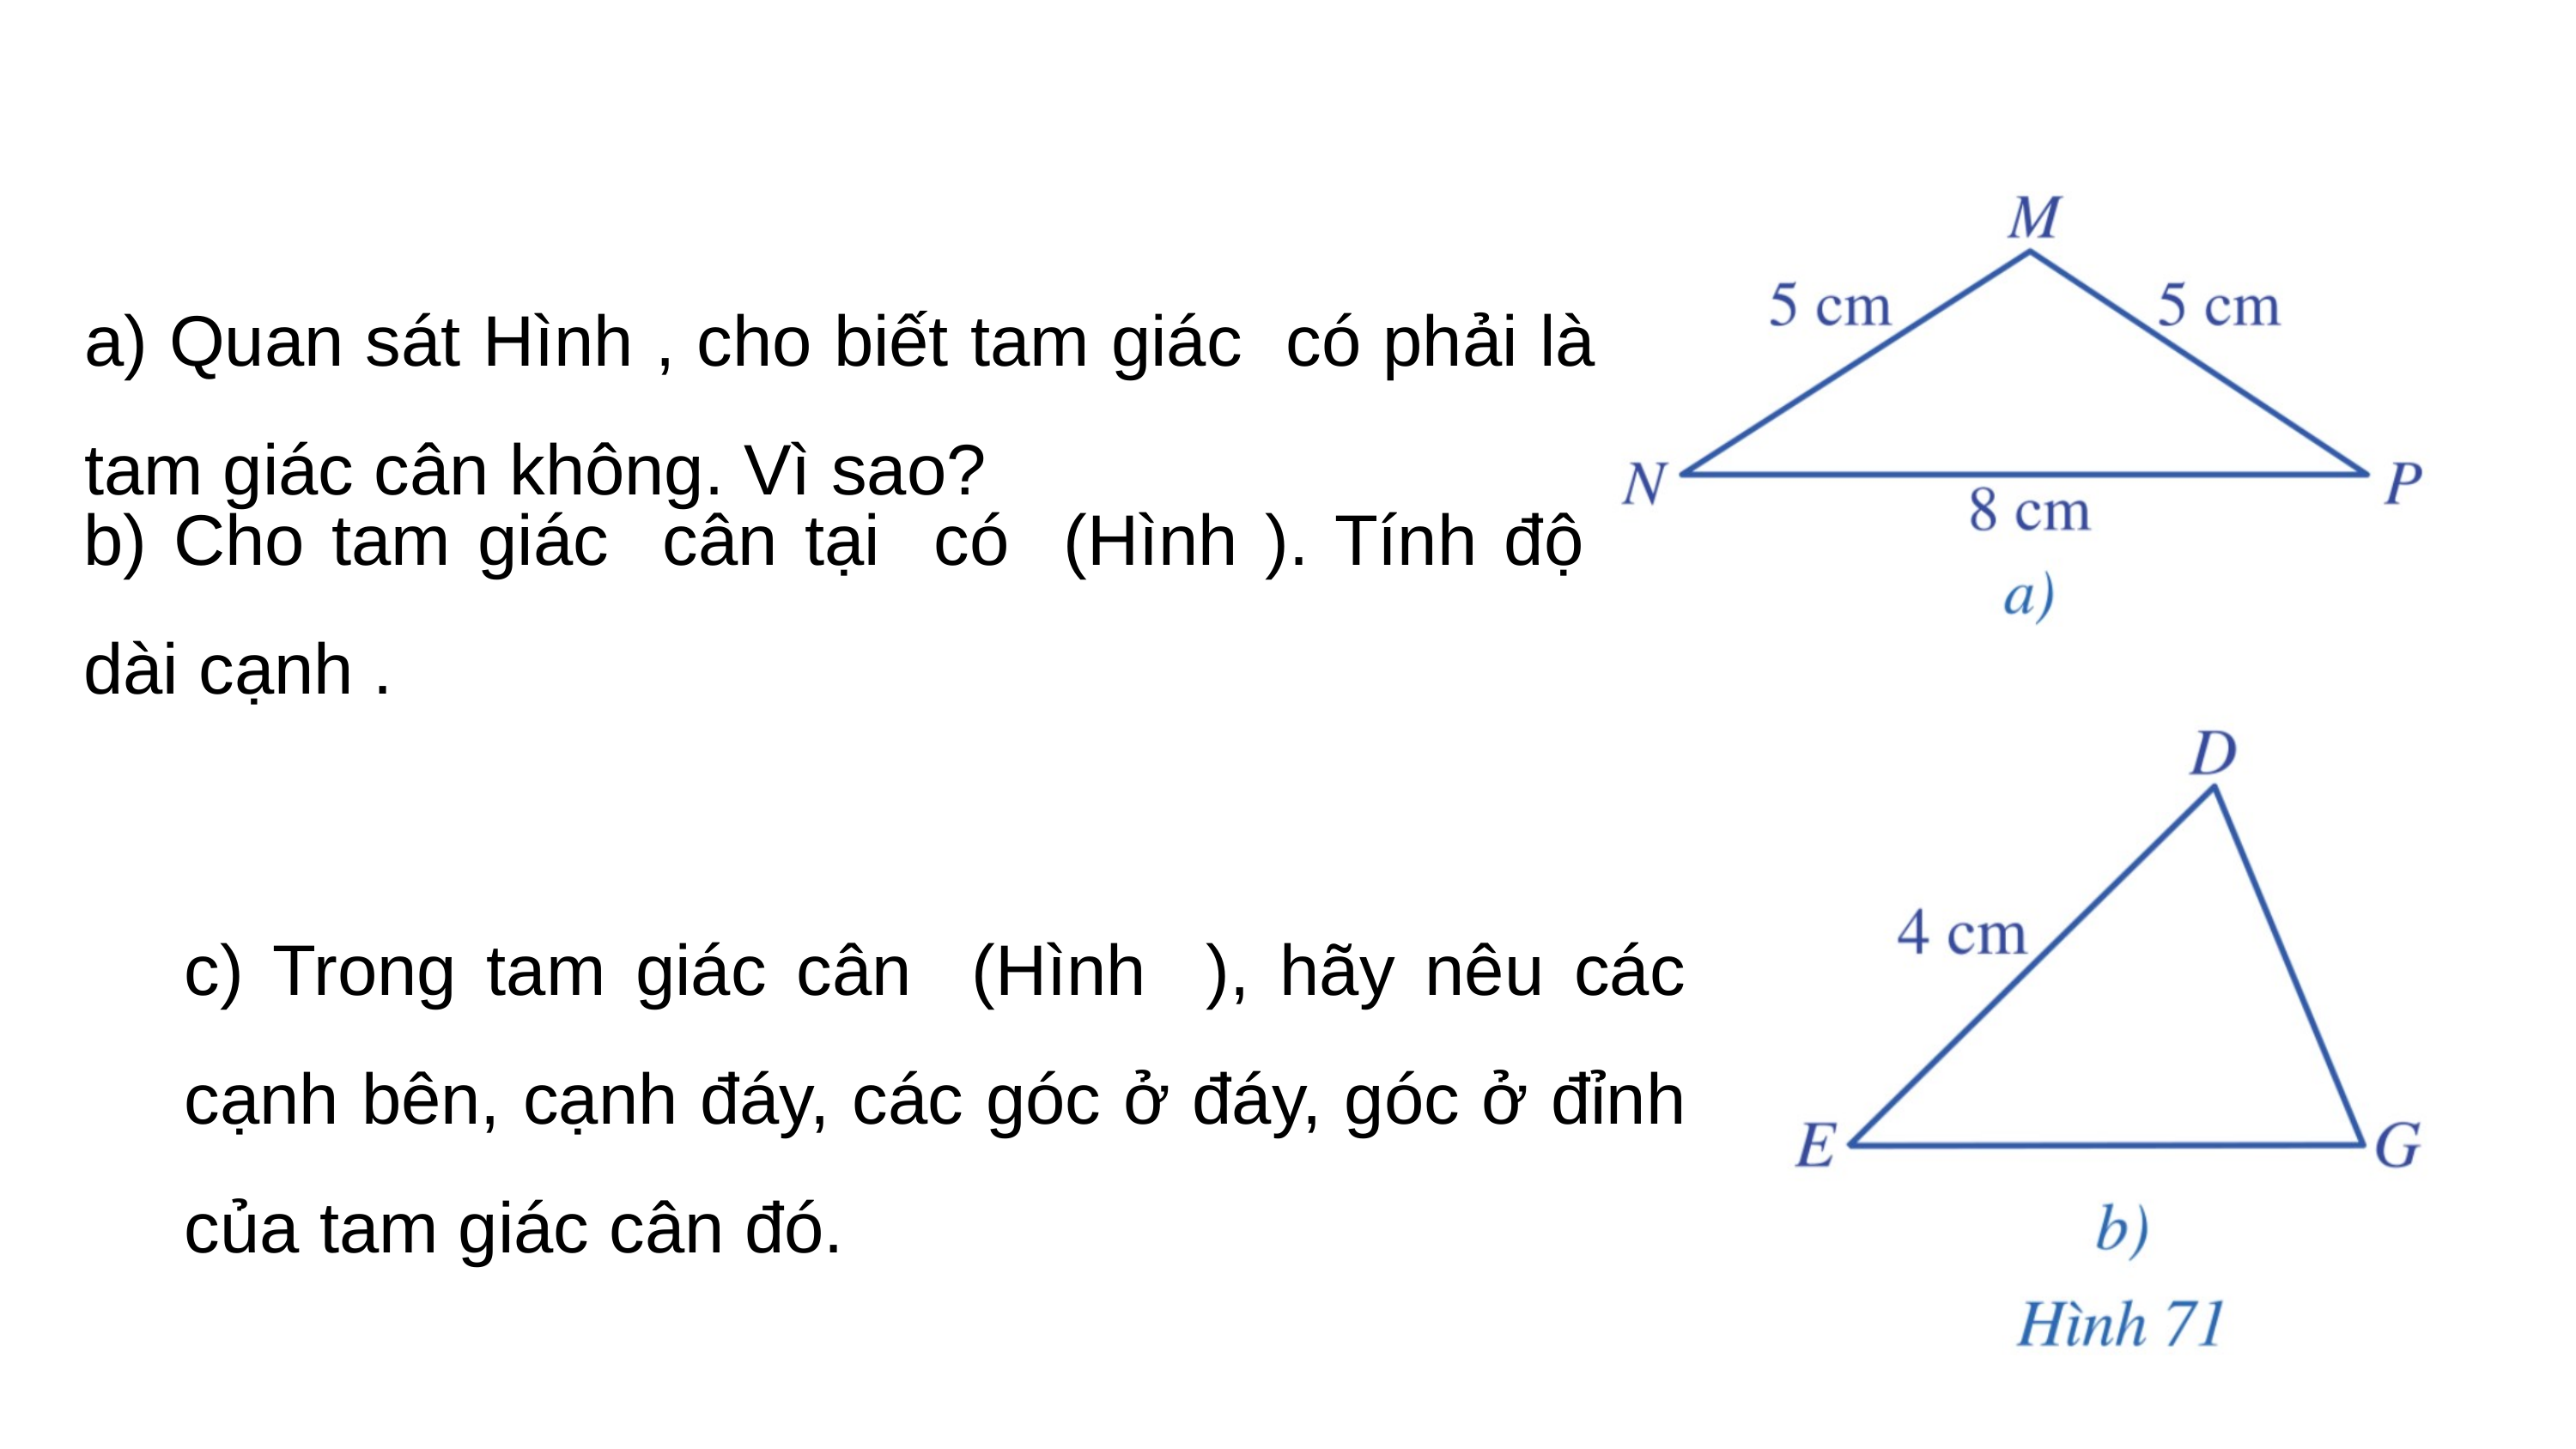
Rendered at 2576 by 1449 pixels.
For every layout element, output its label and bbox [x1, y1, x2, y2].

picture [1749, 696, 2466, 1363]
picture [1603, 136, 2444, 627]
